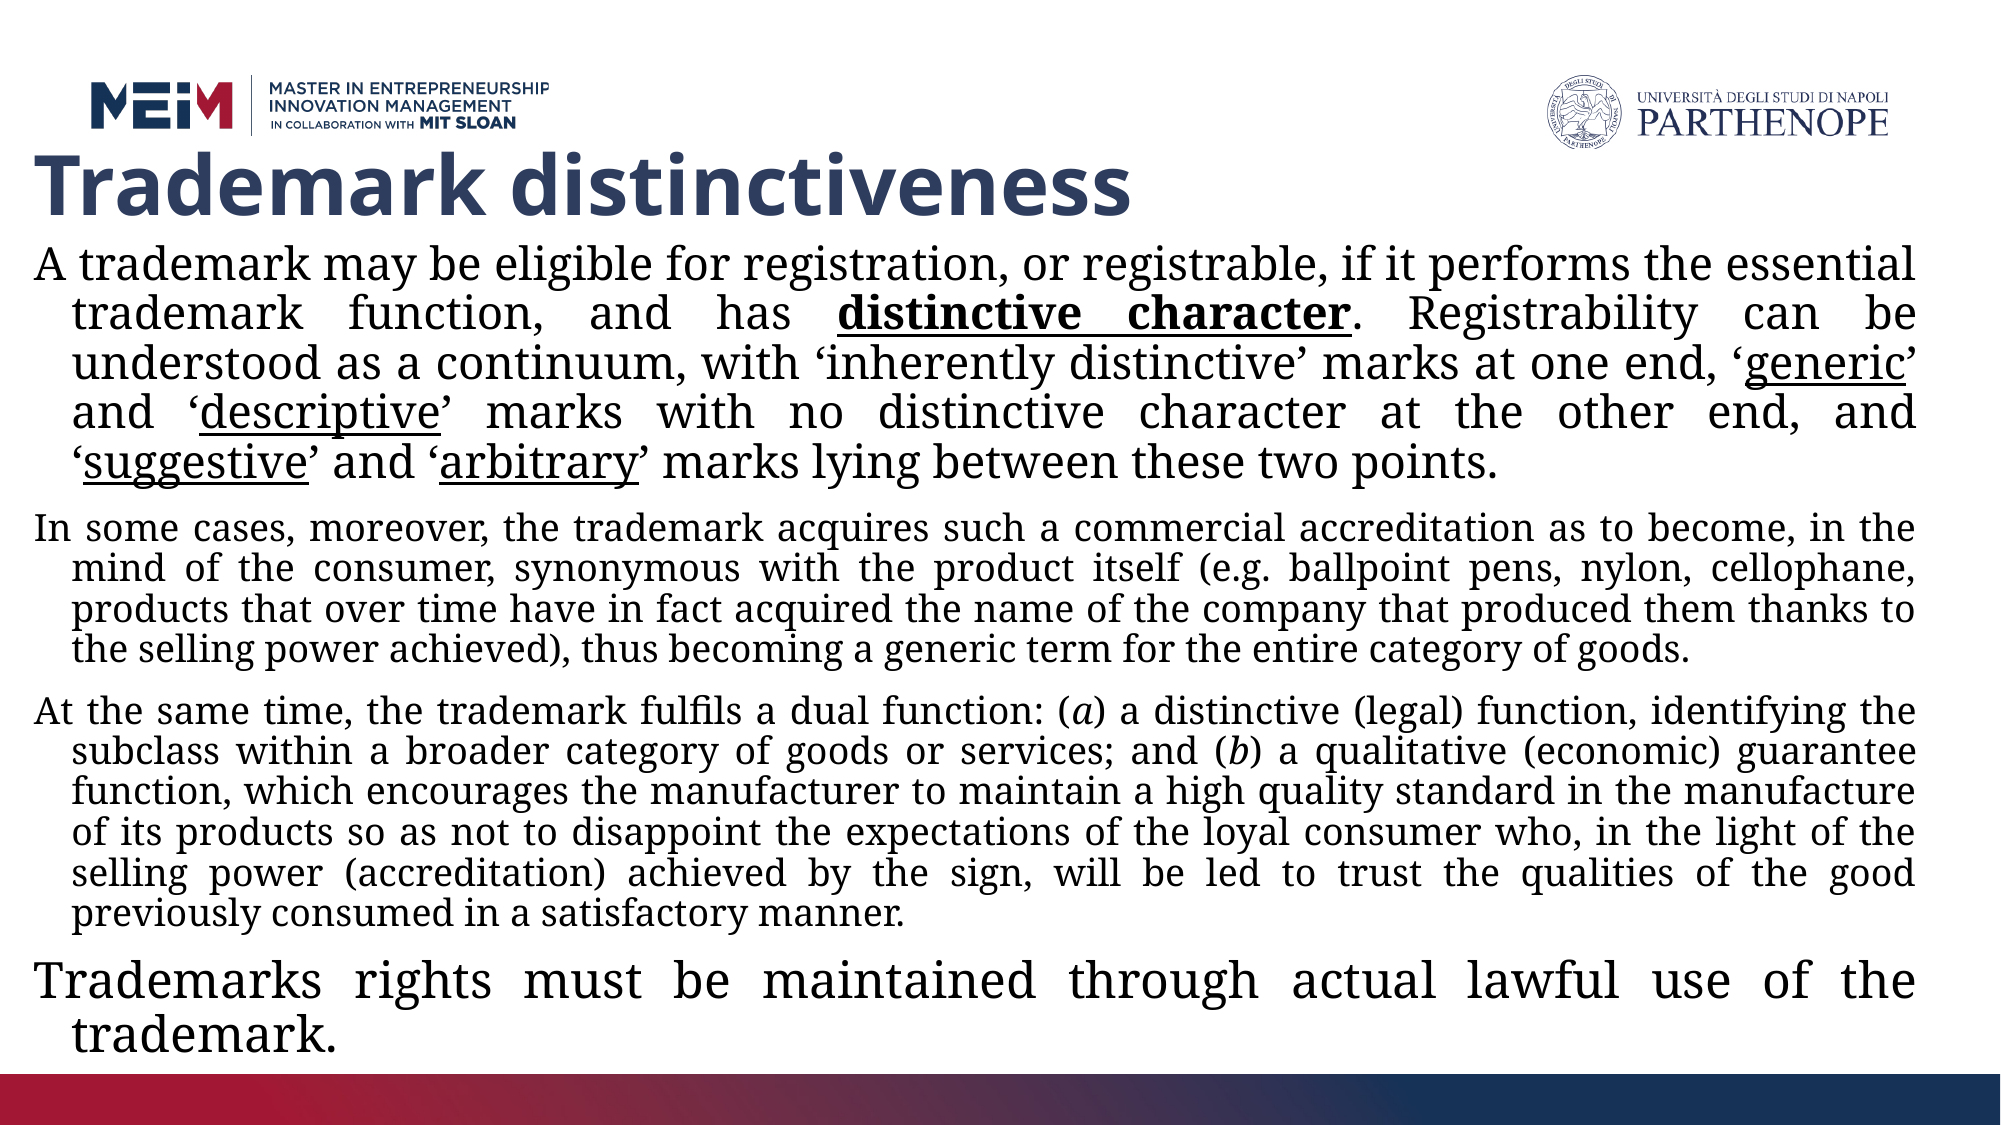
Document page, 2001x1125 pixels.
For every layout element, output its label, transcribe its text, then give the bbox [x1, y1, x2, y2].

picture [0, 1074, 2001, 1125]
title Trademark distinctiveness [19, 136, 1736, 233]
list A trademark may be eligible for registration, or registrable, if it performs the essential trademark function, and has distinctive character. Registrability can be understood as a continuum, with ‘inherently distinctive’ marks at one end, ‘generic’ and ‘descriptive’ marks with no distinctive character at the other end, and ‘suggestive’ and ‘arbitrary’ marks lying between these two points. In some cases, moreover, the trademark acquires such a commercial accreditation as to become, in the mind of the consumer, synonymous with the product itself (e.g. ballpoint pens, nylon, cellophane, products that over time have in fact acquired the name of the company that produced them thanks to the selling power achieved), thus becoming a generic term for the entire category of goods. At the same time, the trademark fulfils a dual function: (a) a distinctive (legal) function, identifying the subclass within a broader category of goods or services; and (b) a qualitative (economic) guarantee function, which encourages the manufacturer to maintain a high quality standard in the manufacture of its products so as not to disappoint the expectations of the loyal consumer who, in the light of the selling power (accreditation) achieved by the sign, will be led to trust the qualities of the good previously consumed in a satisfactory manner. Trademarks rights must be maintained through actual lawful use of the trademark. [19, 233, 1933, 1000]
